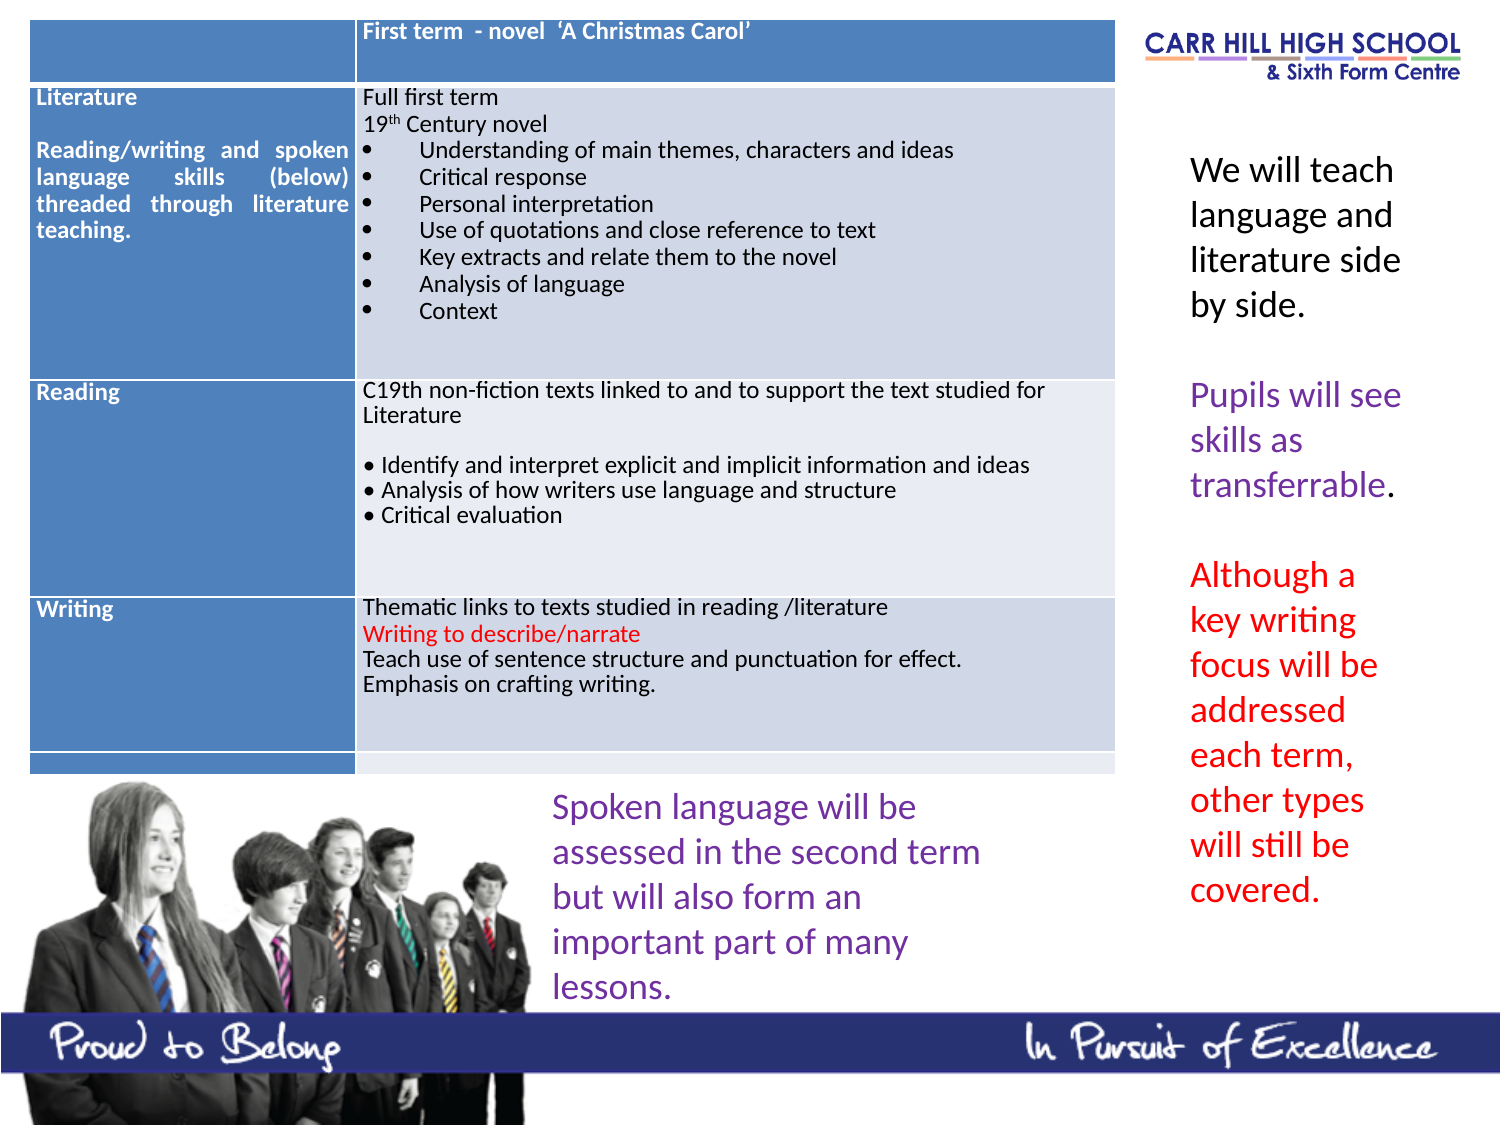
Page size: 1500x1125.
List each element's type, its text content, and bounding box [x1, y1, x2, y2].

table_header First term - novel ‘A Christmas Carol’ [357, 20, 1115, 82]
table_header [30, 20, 355, 82]
text_box We will teach language and literature side by side. Pupils will see skills as transferrable. Although a key writing focus will be addressed each term, other types will still be covered. [1175, 137, 1425, 917]
table_cell Writing [30, 598, 355, 751]
table_cell [357, 753, 1115, 774]
text_box Spoken language will be assessed in the second term but will also form an important part of many lessons. [537, 775, 1020, 1015]
table_cell Reading [30, 381, 355, 596]
picture [1139, 30, 1463, 82]
table_cell Thematic links to texts studied in reading /literature Writing to describe/narrate Teach use of sentence structure and punctuation for effect. Emphasis on crafting writing. [357, 598, 1115, 751]
table_cell C19th non-fiction texts linked to and to support the text studied for Literature • Identify and interpret explicit and implicit information and ideas • Analysis of how writers use language and structure • Critical evaluation [357, 381, 1115, 596]
table_cell [30, 753, 355, 774]
table_cell Literature Reading/writing and spoken language skills (below) threaded through literature teaching. [30, 88, 355, 379]
table_cell Full first term 19th Century novel Understanding of main themes, characters and ideas Critical response Personal interpretation Use of quotations and close reference to text Key extracts and relate them to the novel Analysis of language Context [357, 88, 1115, 379]
